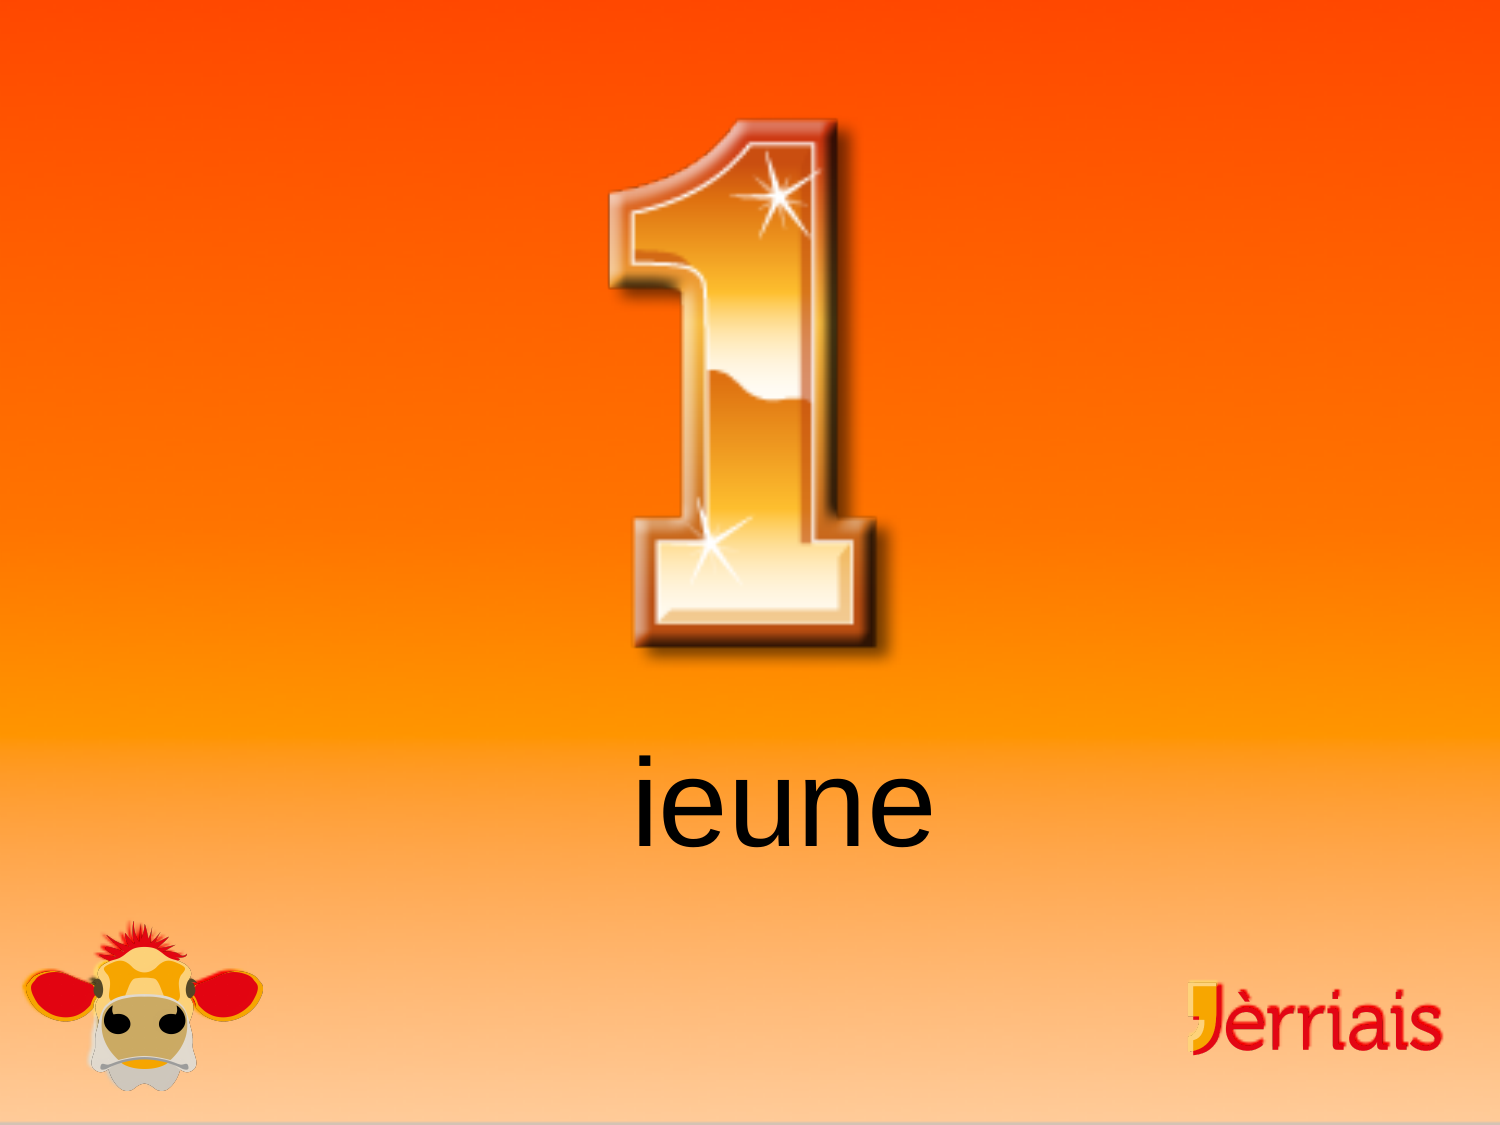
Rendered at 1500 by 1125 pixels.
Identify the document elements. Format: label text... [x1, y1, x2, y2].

picture [0, 0, 1500, 1125]
text_box ieune [575, 702, 992, 887]
